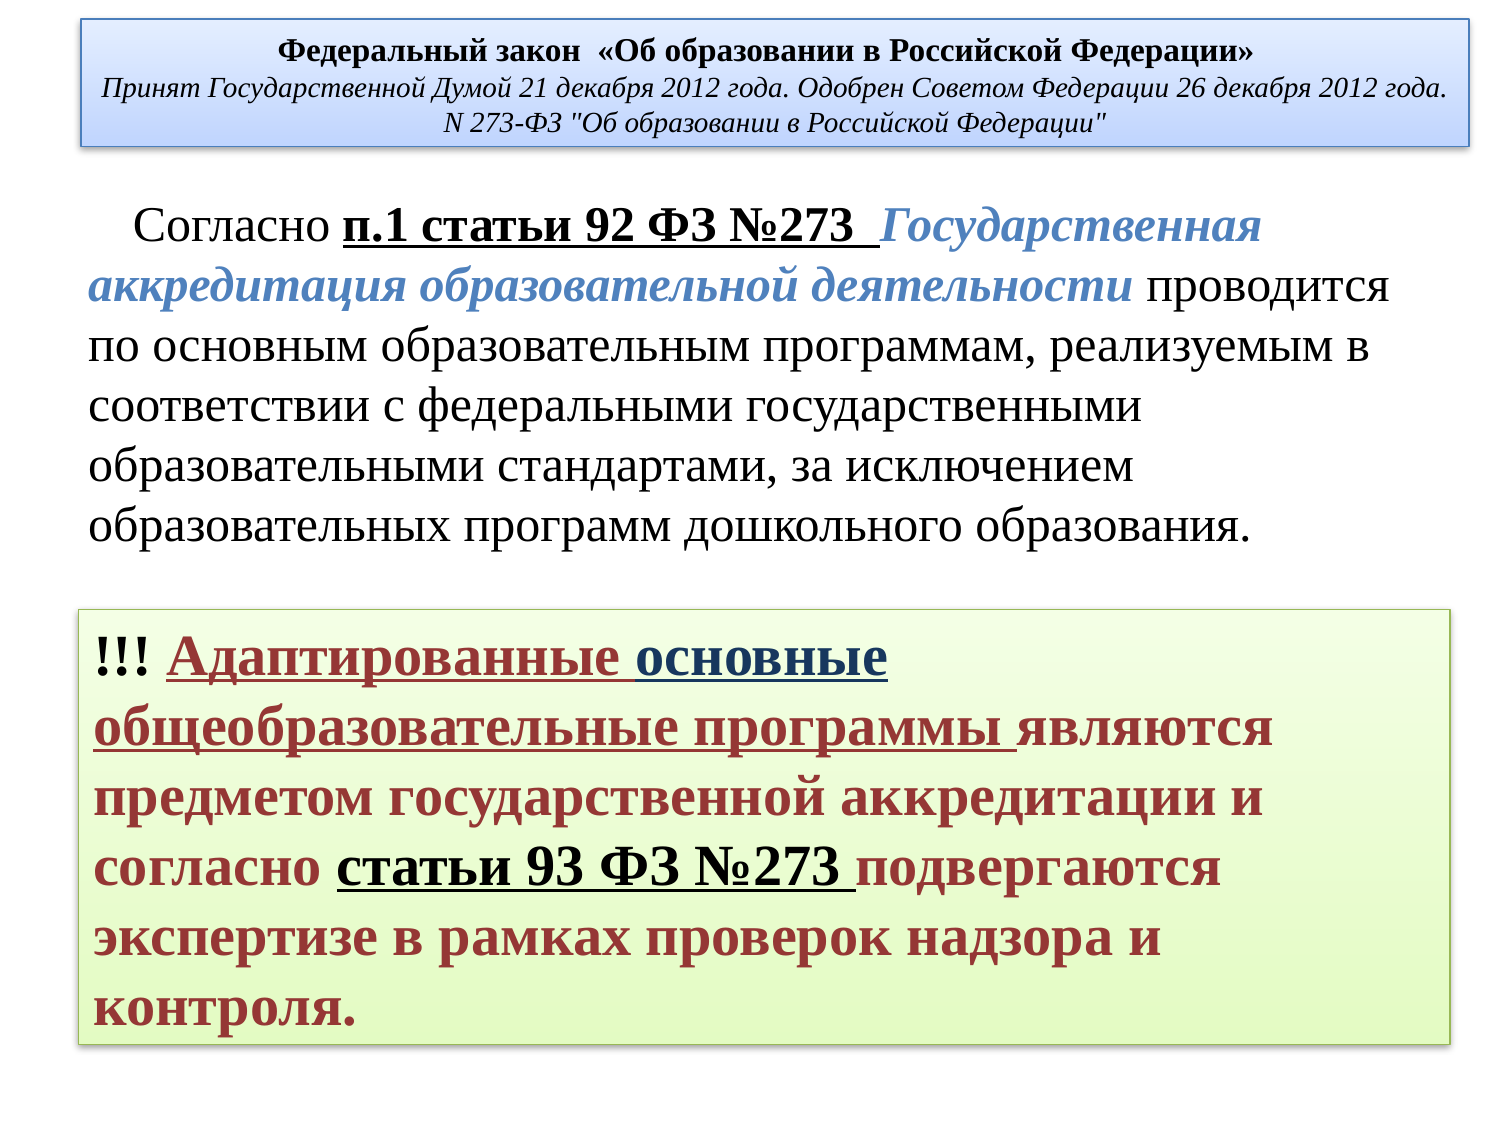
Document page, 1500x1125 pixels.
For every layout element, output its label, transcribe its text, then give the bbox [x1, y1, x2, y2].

text_box !!! Адаптированные основные общеобразовательные программы являются предметом государственной аккредитации и согласно статьи 93 ФЗ №273 подвергаются экспертизе в рамках проверок надзора и контроля. [78, 609, 1451, 1045]
text_box Согласно п.1 статьи 92 ФЗ №273 Государственная аккредитация образовательной деятельности проводится по основным образовательным программам, реализуемым в соответствии с федеральными государственными образовательными стандартами, за исключением образовательных программ дошкольного образования. [73, 184, 1462, 560]
text_box Федеральный закон «Об образовании в Российской Федерации» Принят Государственной Думой 21 декабря 2012 года. Одобрен Советом Федерации 26 декабря 2012 года. N 273-ФЗ "Об образовании в Российской Федерации" [80, 18, 1470, 147]
